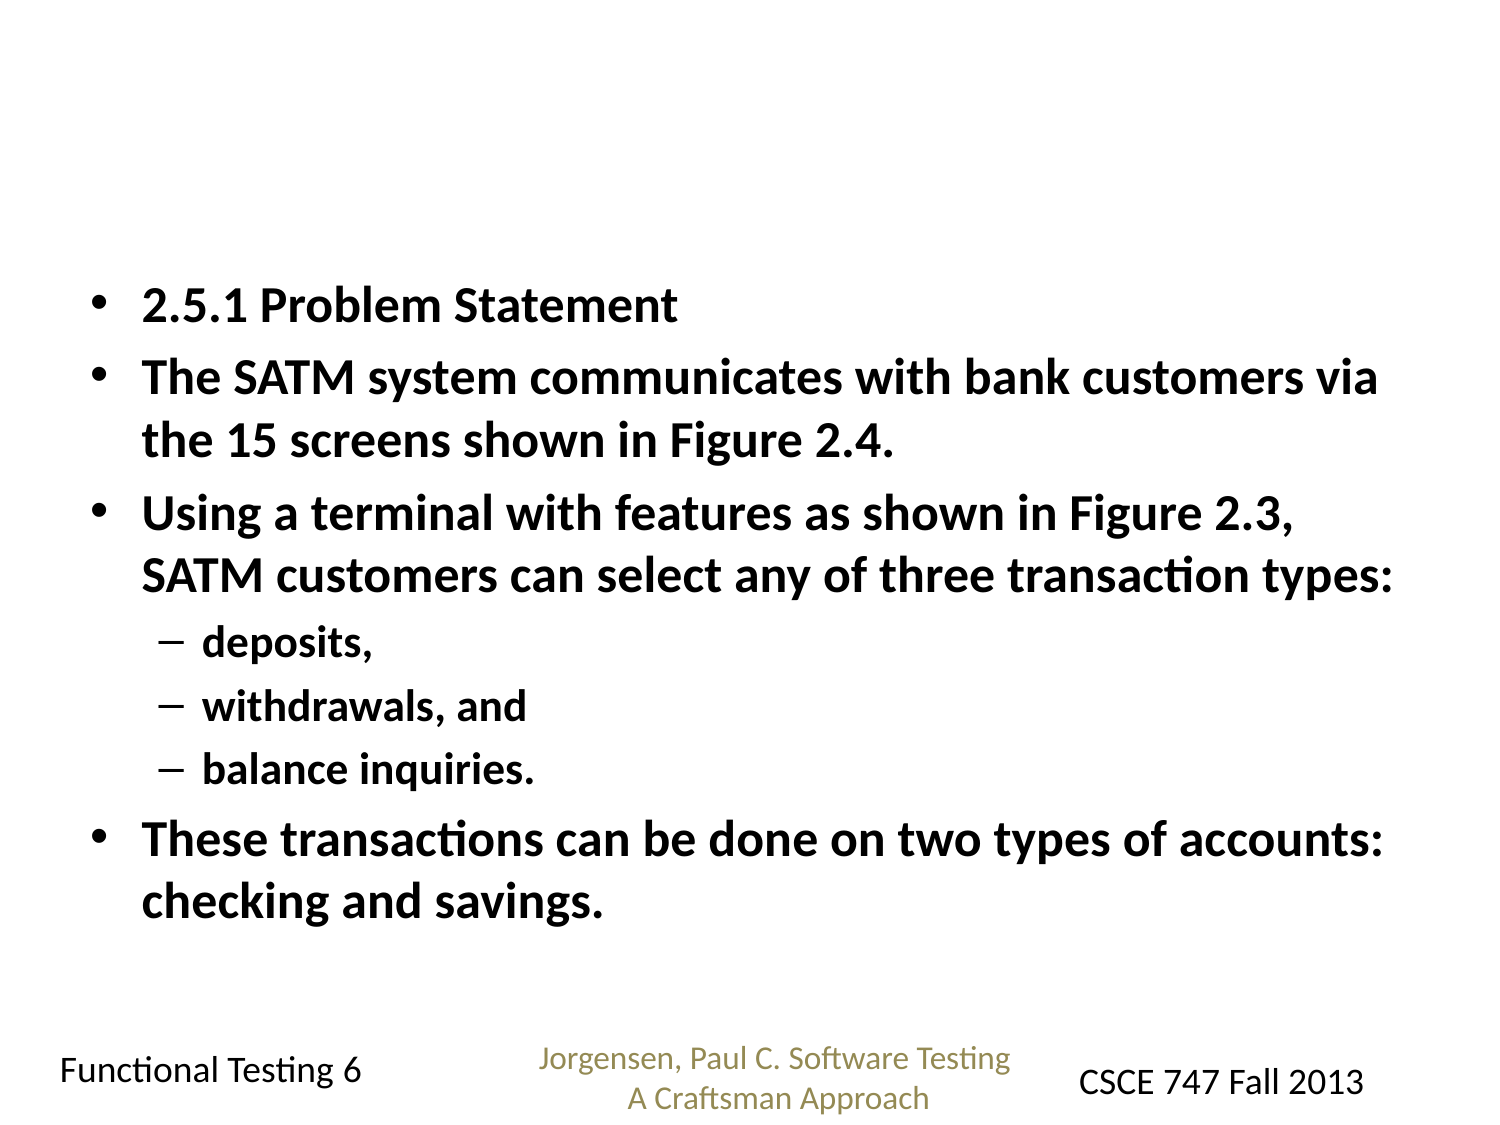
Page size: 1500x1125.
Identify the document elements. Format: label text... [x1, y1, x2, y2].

text_box Jorgensen, Paul C. Software Testing A Craftsman Approach [524, 1029, 1034, 1124]
list 2.5.1 Problem Statement The SATM system communicates with bank customers via the 15 screens shown in Figure 2.4. Using a terminal with features as shown in Figure 2.3, SATM customers can select any of three transaction types: deposits, withdrawals, and balance inquiries. These transactions can be done on two types of accounts: checking and savings. [75, 262, 1425, 1005]
